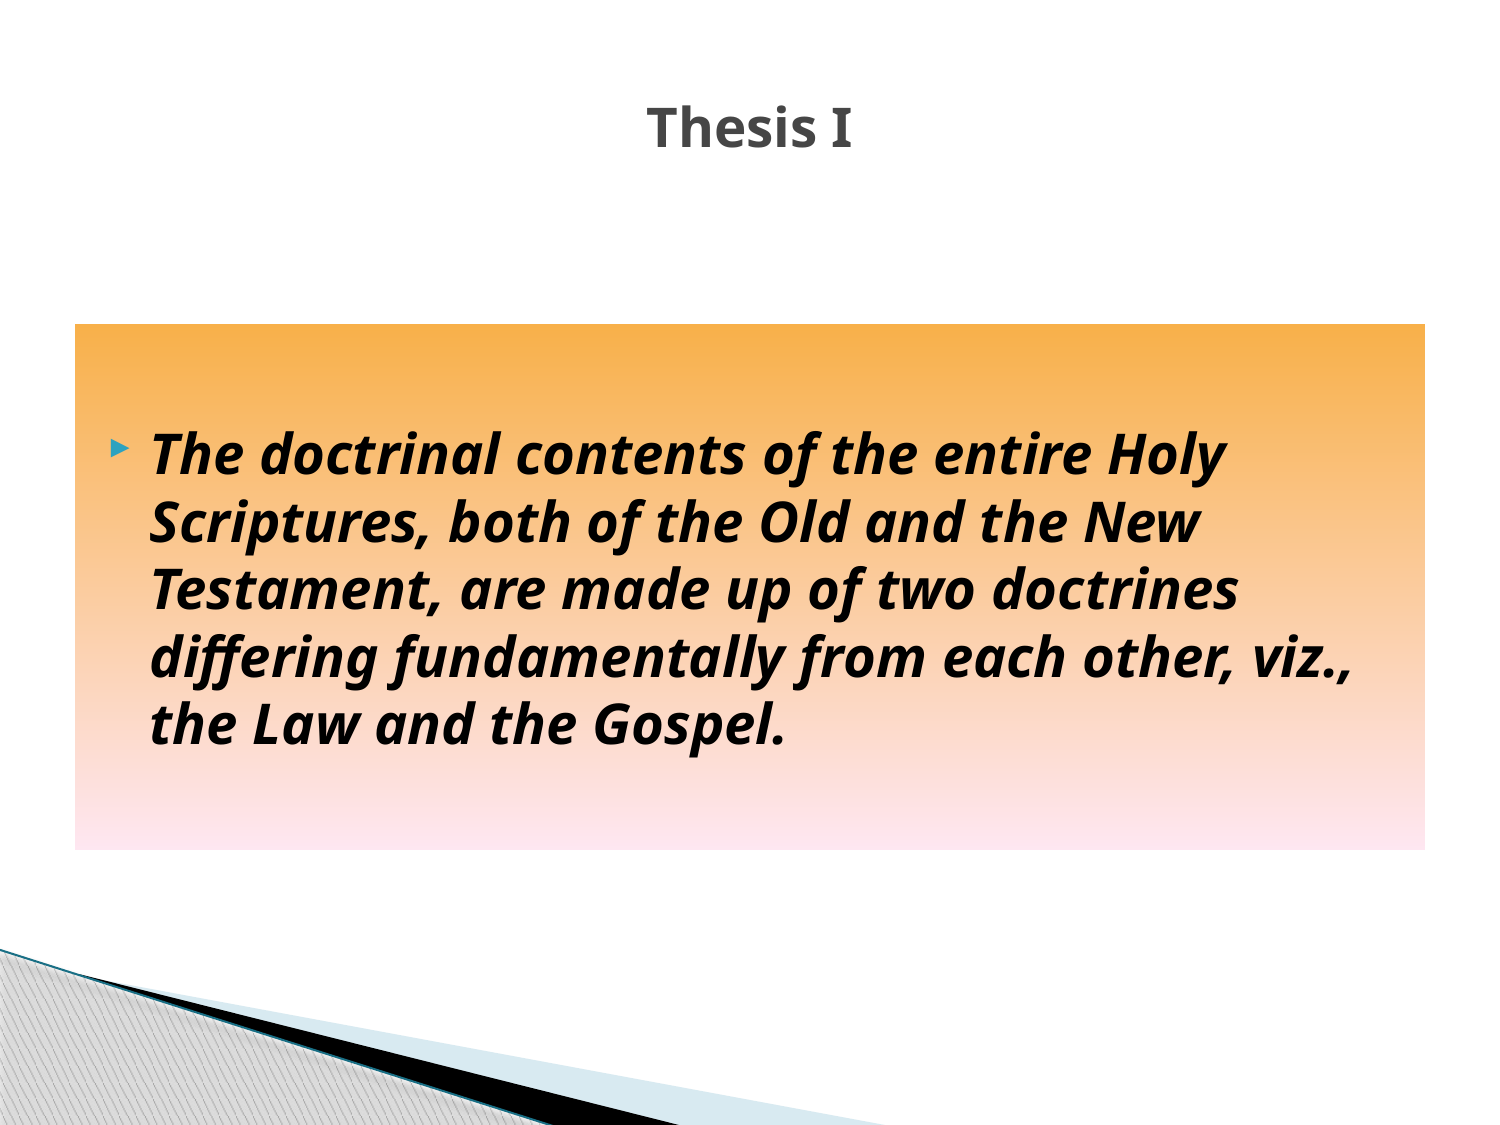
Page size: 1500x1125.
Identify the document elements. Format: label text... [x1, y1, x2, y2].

title Thesis I [75, 45, 1425, 233]
list The doctrinal contents of the entire Holy Scriptures, both of the Old and the New Testament, are made up of two doctrines differing fundamentally from each other, viz., the Law and the Gospel. [75, 324, 1425, 850]
